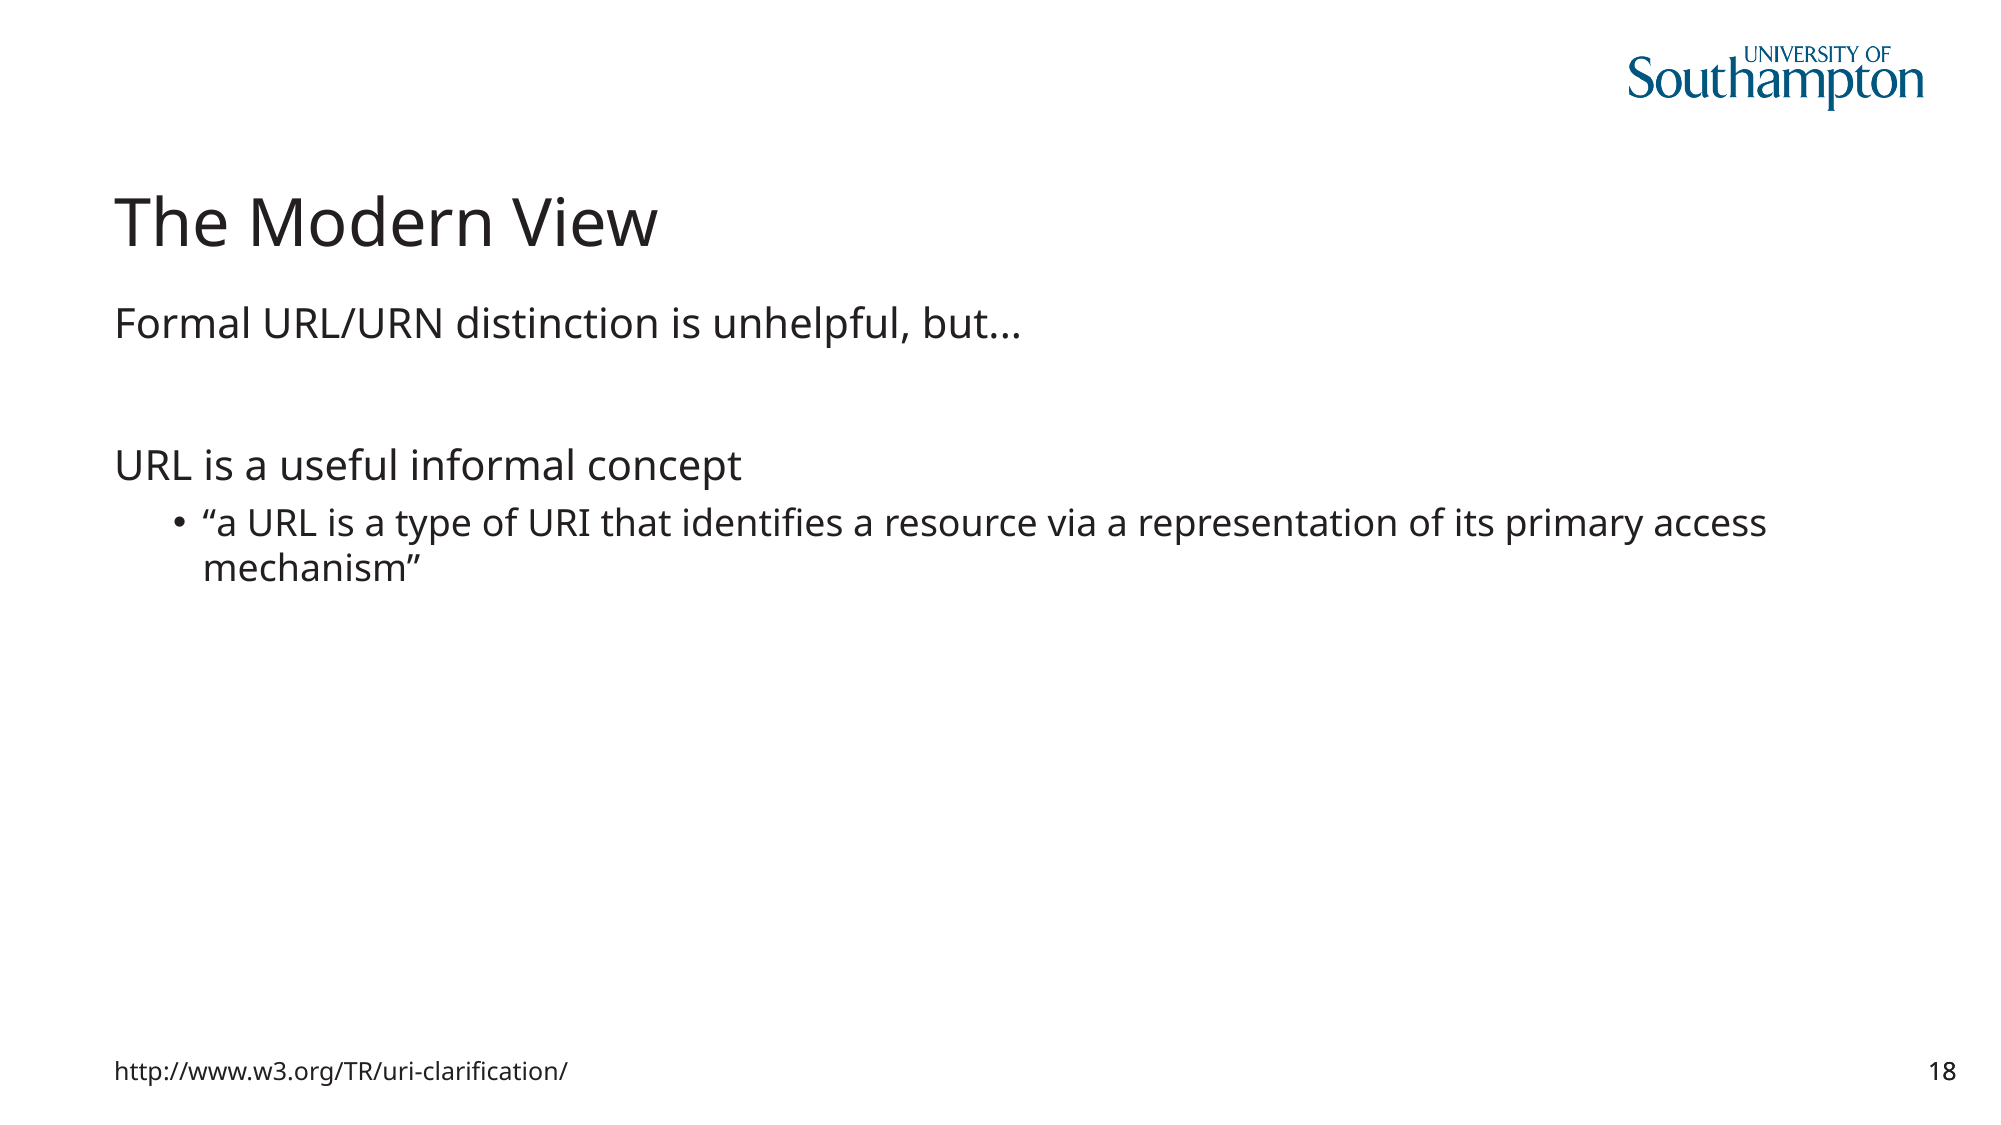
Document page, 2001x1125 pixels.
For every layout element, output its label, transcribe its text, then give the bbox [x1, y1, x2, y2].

picture [1629, 46, 1924, 111]
list http://www.w3.org/TR/uri-clarification/ [102, 1046, 1898, 1096]
list Formal URL/URN distinction is unhelpful, but... URL is a useful informal concept “a URL is a type of URI that identifies a resource via a representation of its primary access mechanism” [102, 290, 1898, 1024]
slide_number 18 [1898, 1046, 1969, 1094]
picture [1869, 48, 1877, 60]
title The Modern View [102, 113, 1898, 268]
picture [1629, 71, 1648, 95]
